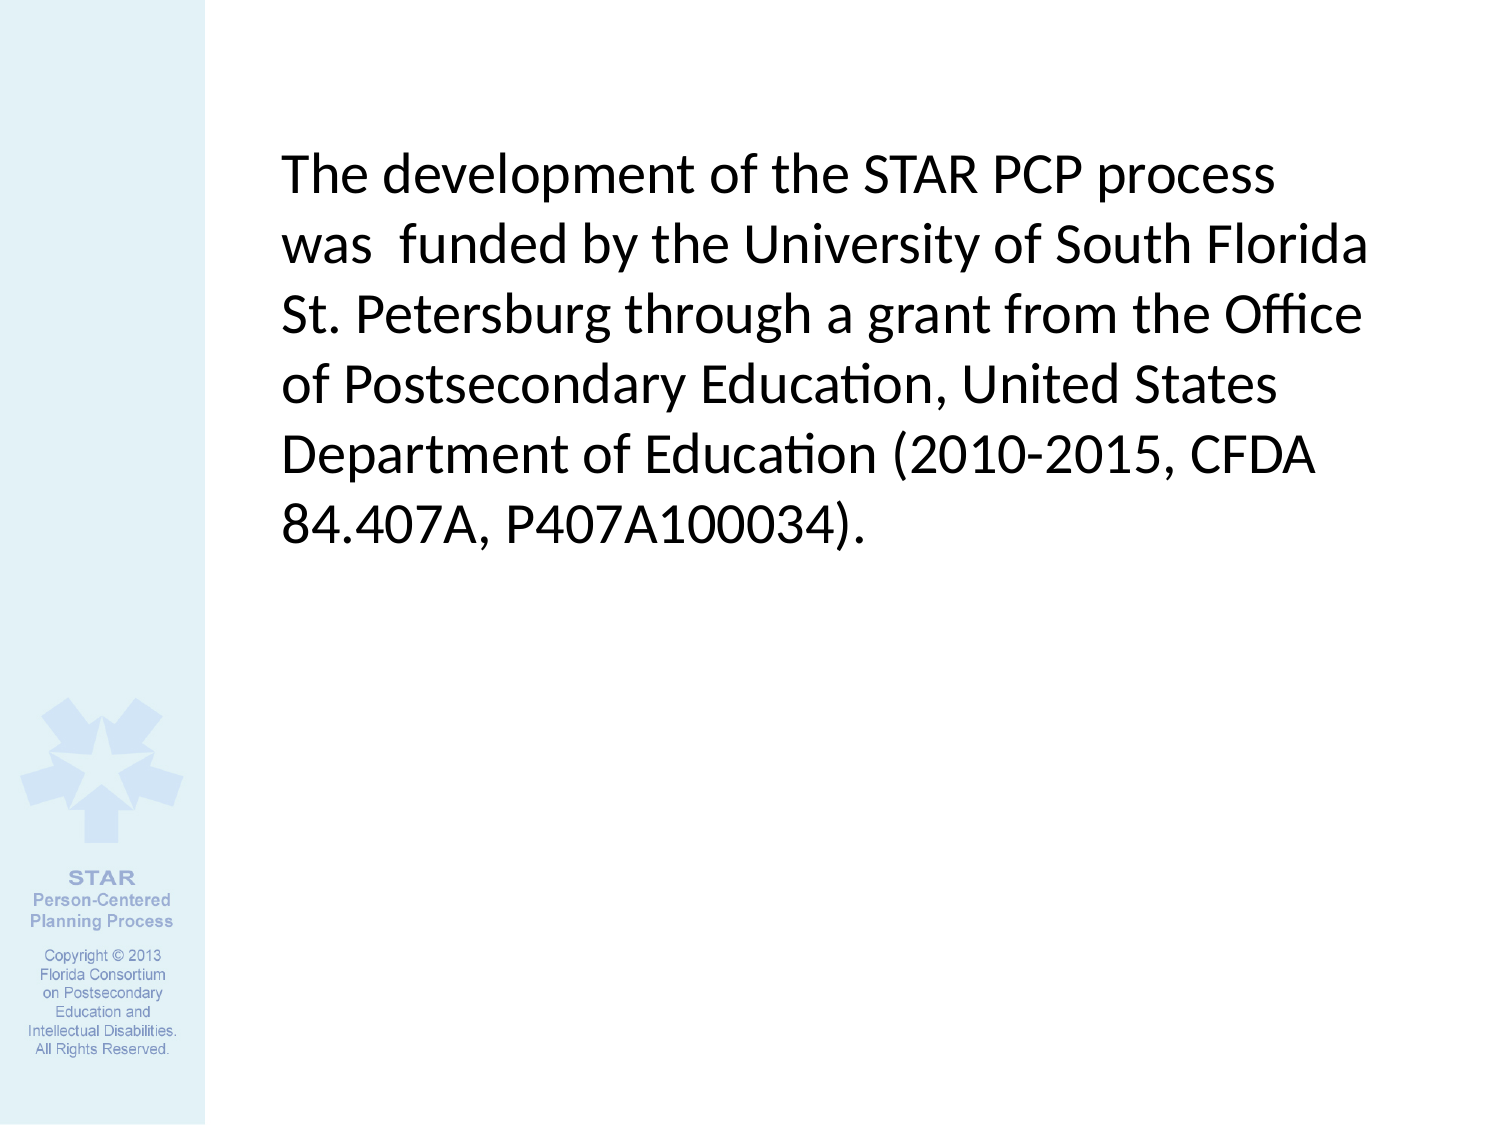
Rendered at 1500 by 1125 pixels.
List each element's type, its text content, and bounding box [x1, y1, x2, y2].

picture [0, 0, 1500, 1125]
list The development of the STAR PCP process was funded by the University of South Florida St. Petersburg through a grant from the Office of Postsecondary Education, United States Department of Education (2010-2015, CFDA 84.407A, P407A100034). [266, 127, 1393, 716]
